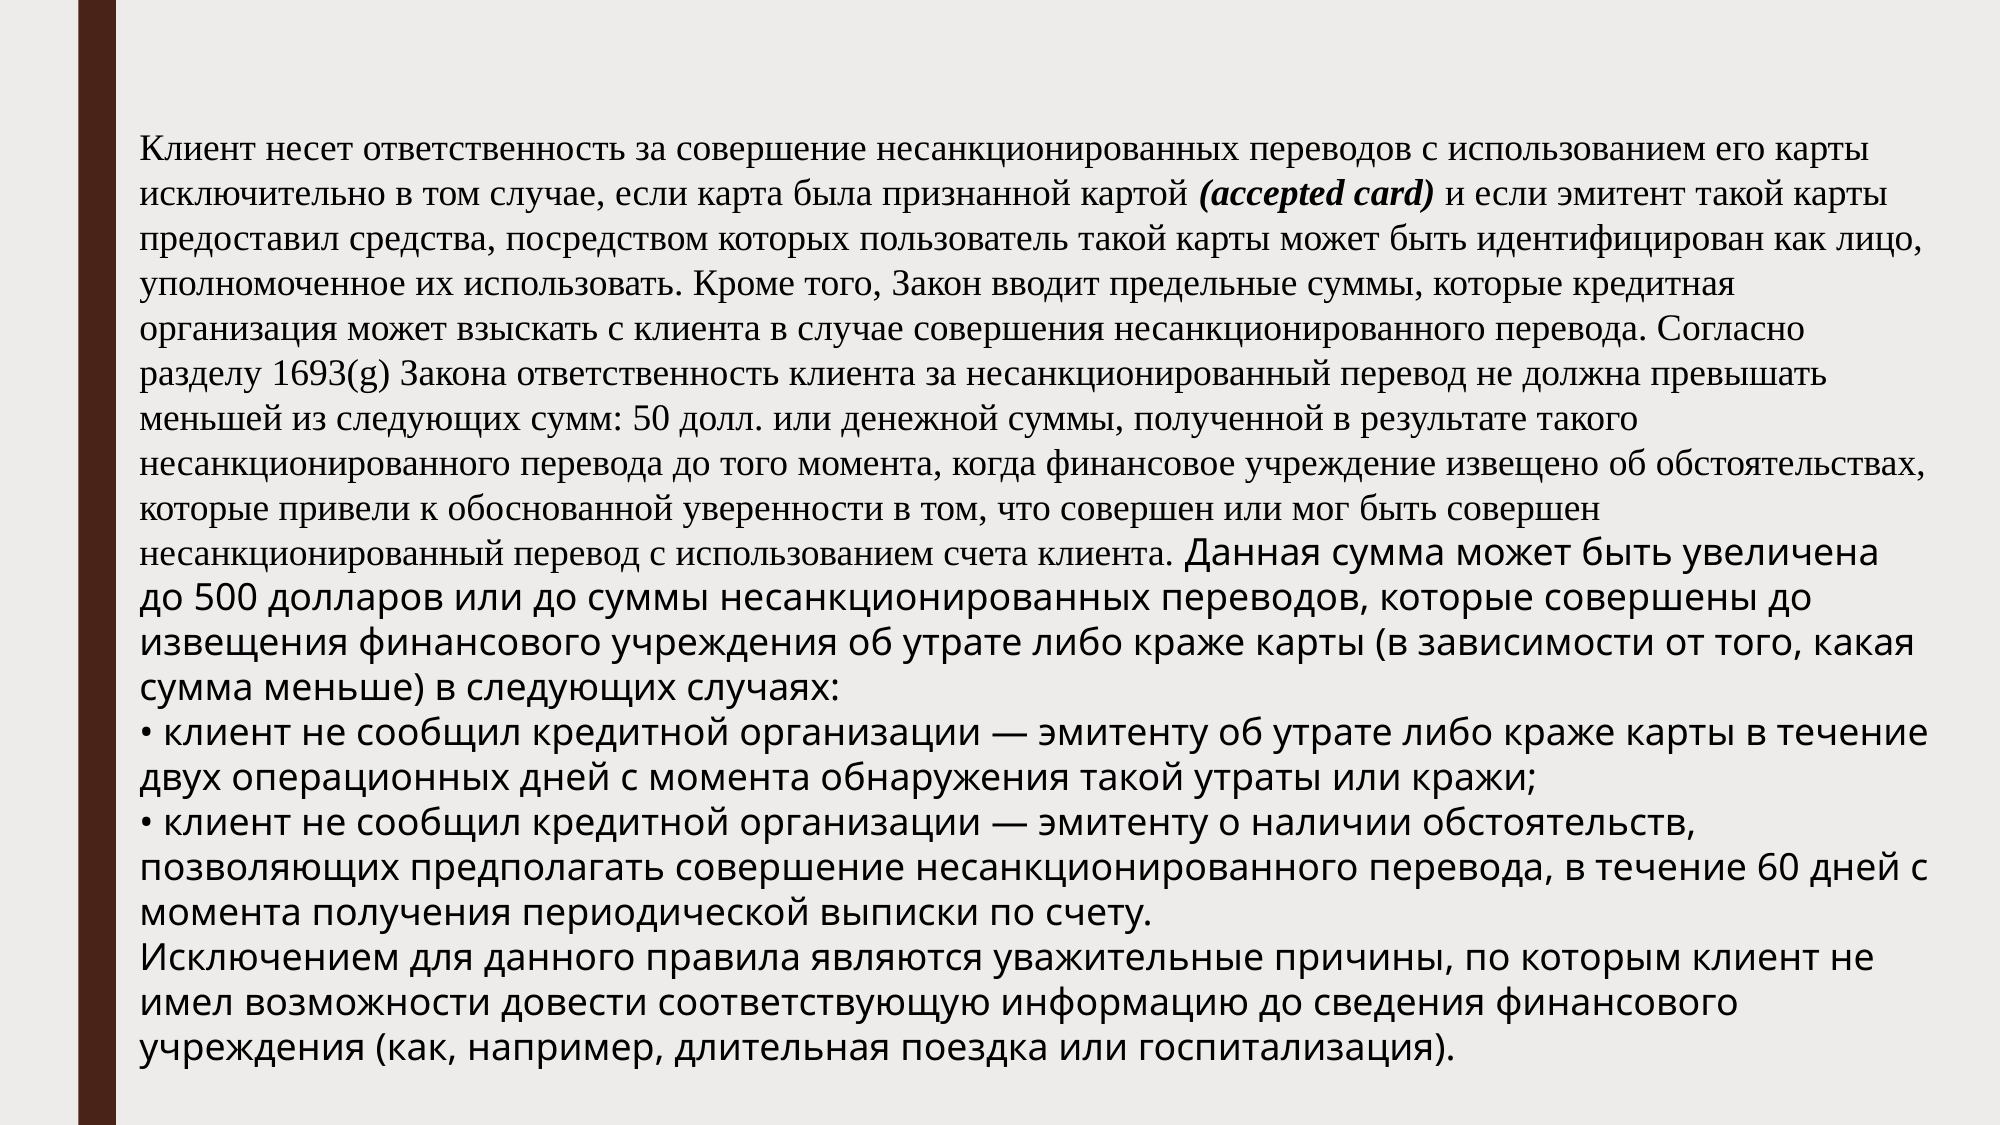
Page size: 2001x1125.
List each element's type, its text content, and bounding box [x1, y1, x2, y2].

text_box Клиент несет ответственность за совершение несанкционированных переводов с использованием его карты исключительно в том случае, если карта была признанной картой (accepted card) и если эмитент такой карты предоставил средства, посредством которых пользователь такой карты может быть идентифицирован как лицо, уполномоченное их использовать. Кроме того, Закон вводит предельные суммы, которые кредитная организация может взыскать с клиента в случае совершения несанкционированного перевода. Согласно разделу 1693(g) Закона ответственность клиента за несанкционированный перевод не должна превышать меньшей из следующих сумм: 50 долл. или денежной суммы, полученной в результате такого несанкционированного перевода до того момента, когда финансовое учреждение извещено об обстоятельствах, которые привели к обоснованной уверенности в том, что совершен или мог быть совершен несанкционированный перевод с использованием счета клиента. Данная сумма может быть увеличена до 500 долларов или до суммы несанкционированных переводов, которые совершены до извещения финансового учреждения об утрате либо краже карты (в зависимости от того, какая сумма меньше) в следующих случаях: • клиент не сообщил кредитной организации — эмитенту об утрате либо краже карты в течение двух операционных дней с момента обнаружения такой утраты или кражи; • клиент не сообщил кредитной организации — эмитенту о наличии обстоятельств, позволяющих предполагать совершение несанкционированного перевода, в течение 60 дней с момента получения периодической выписки по счету. Исключением для данного правила являются уважительные причины, по которым клиент не имел возможности довести соответствующую информацию до сведения финансового учреждения (как, например, длительная поездка или госпитализация). [124, 115, 1946, 1125]
list [182, 107, 1950, 1079]
